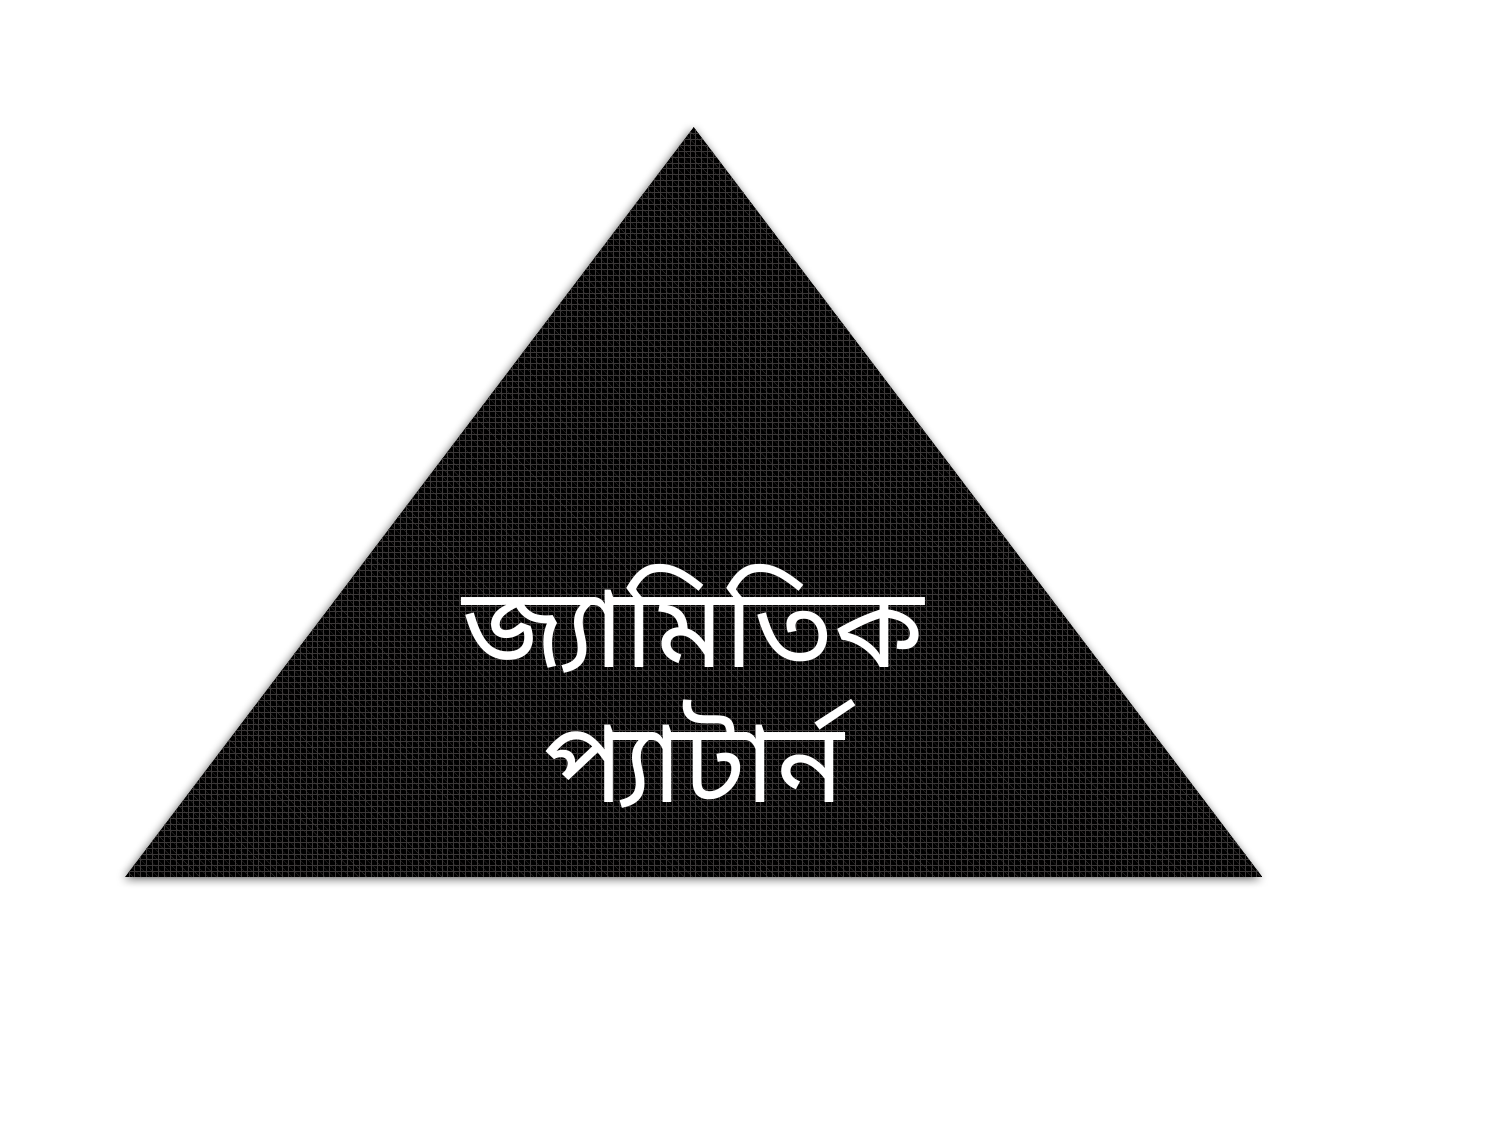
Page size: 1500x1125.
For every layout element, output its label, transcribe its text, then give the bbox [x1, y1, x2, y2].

text_box জ্যামিতিক প্যাটার্ন [124, 127, 1263, 878]
